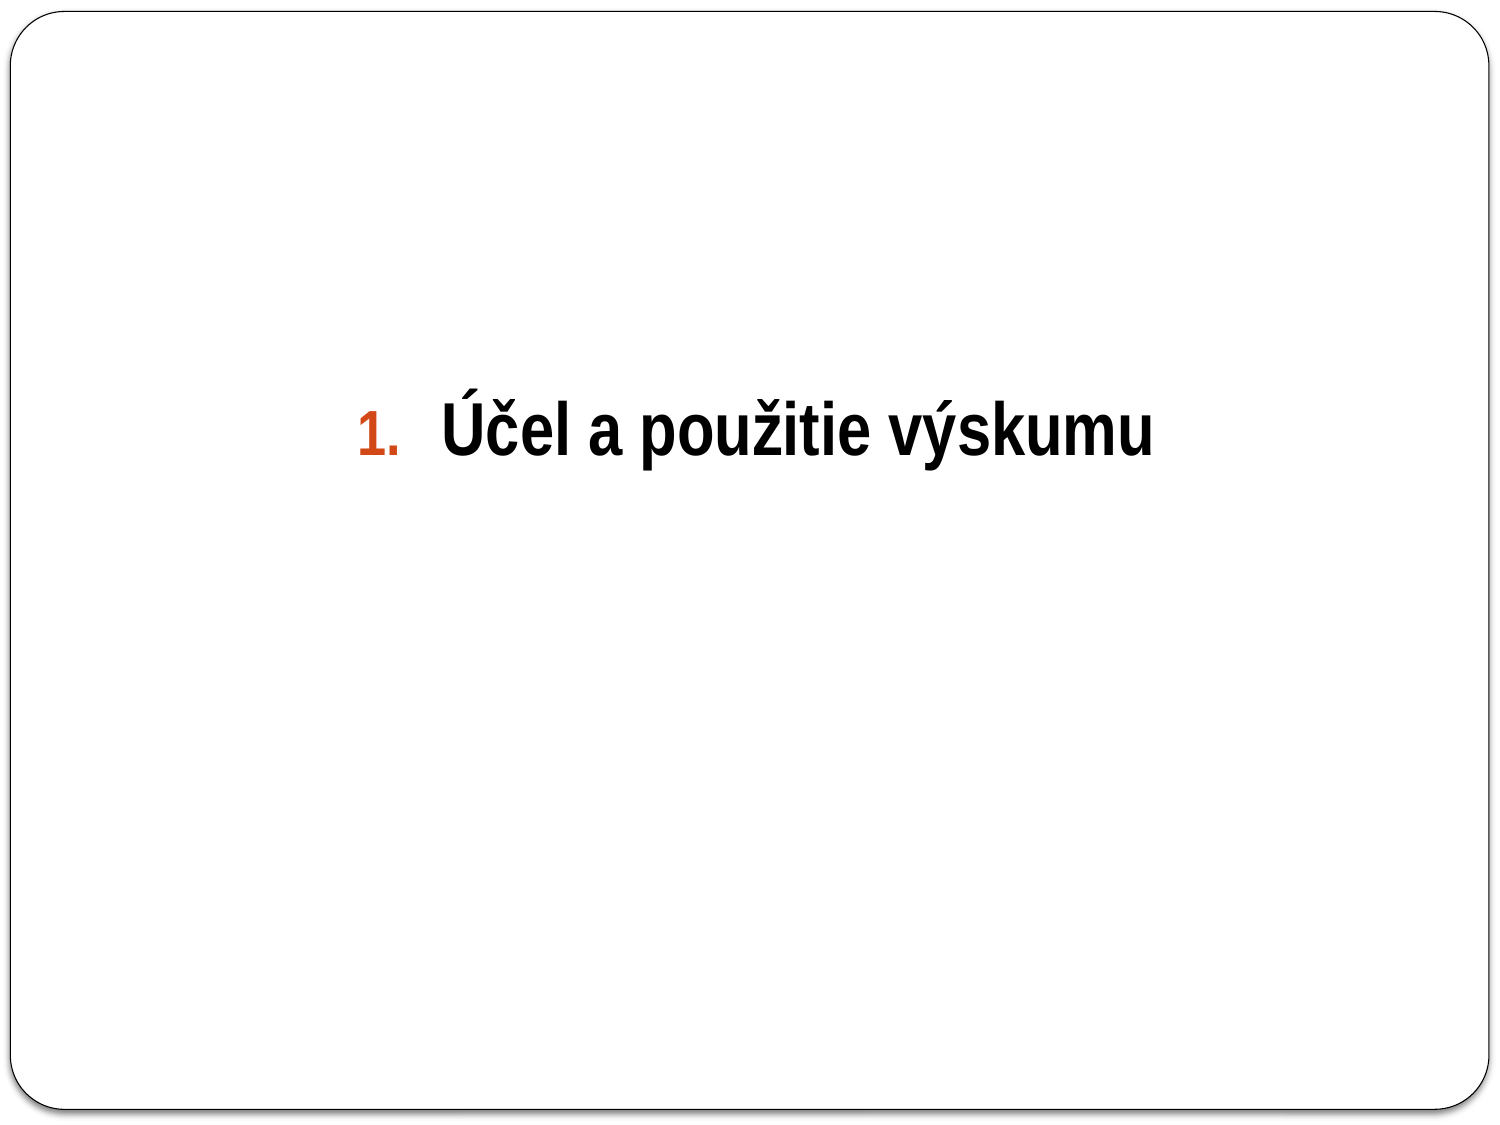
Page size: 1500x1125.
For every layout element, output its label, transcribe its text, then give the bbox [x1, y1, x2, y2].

text_box Účel a použitie výskumu [87, 373, 1425, 787]
